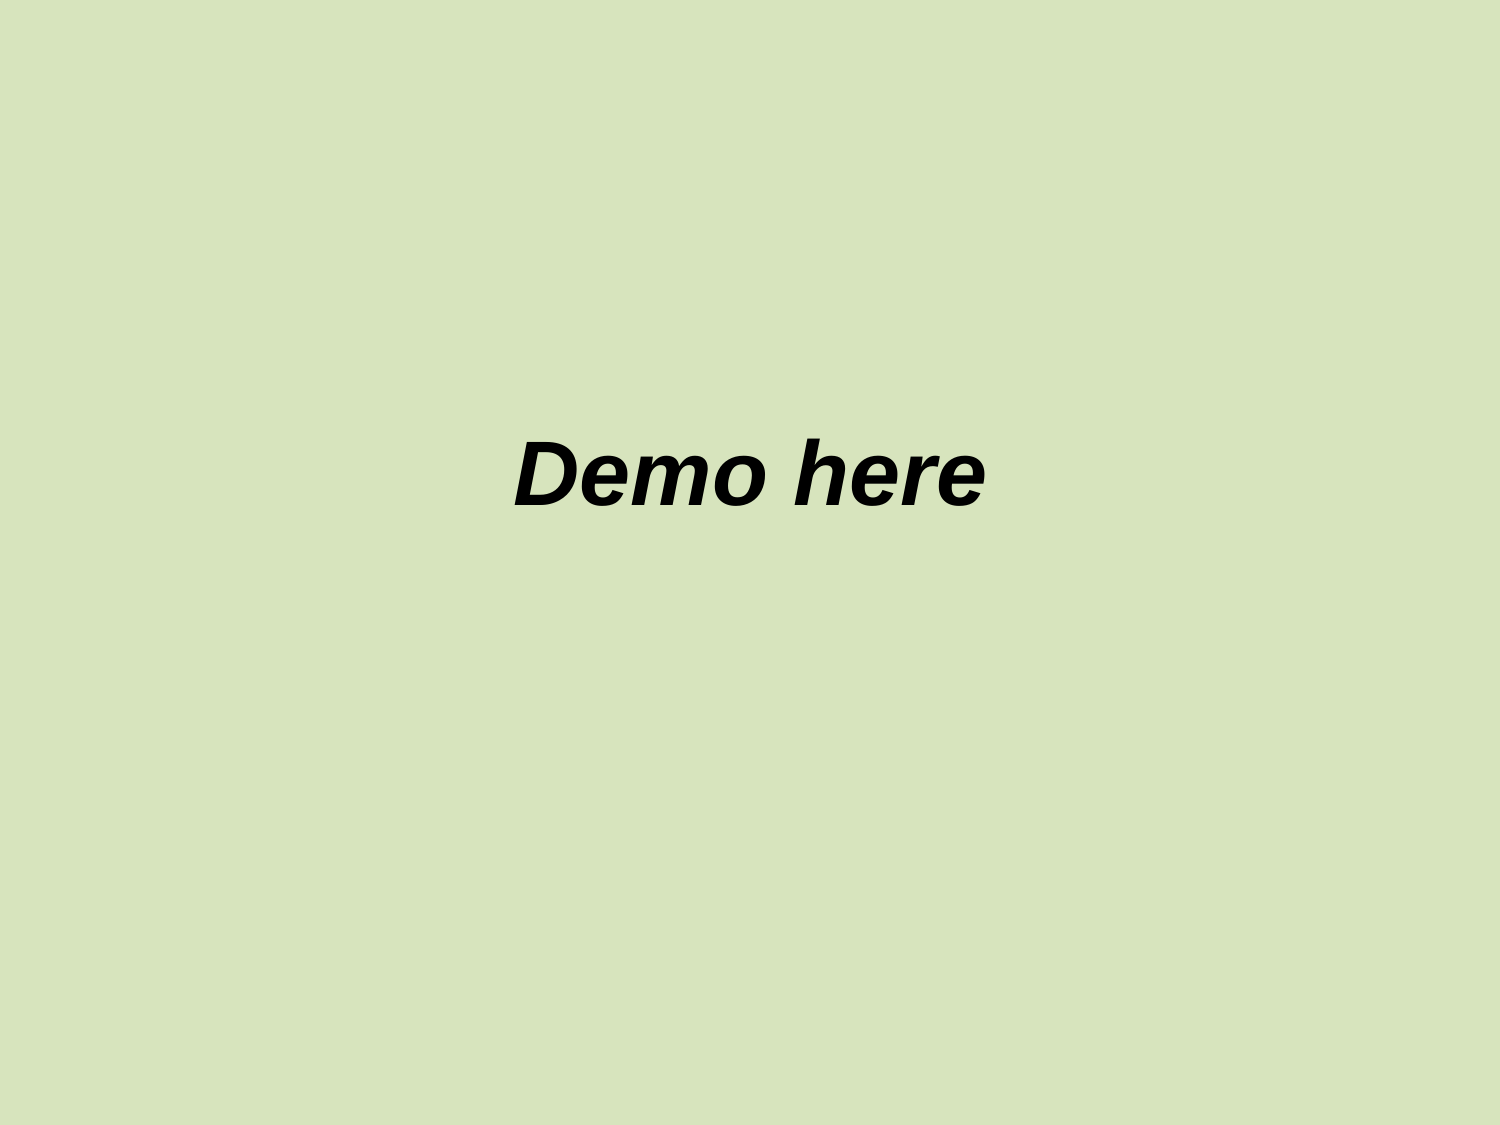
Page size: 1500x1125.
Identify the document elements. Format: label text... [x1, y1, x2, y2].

text_box Demo here [34, 406, 1467, 531]
